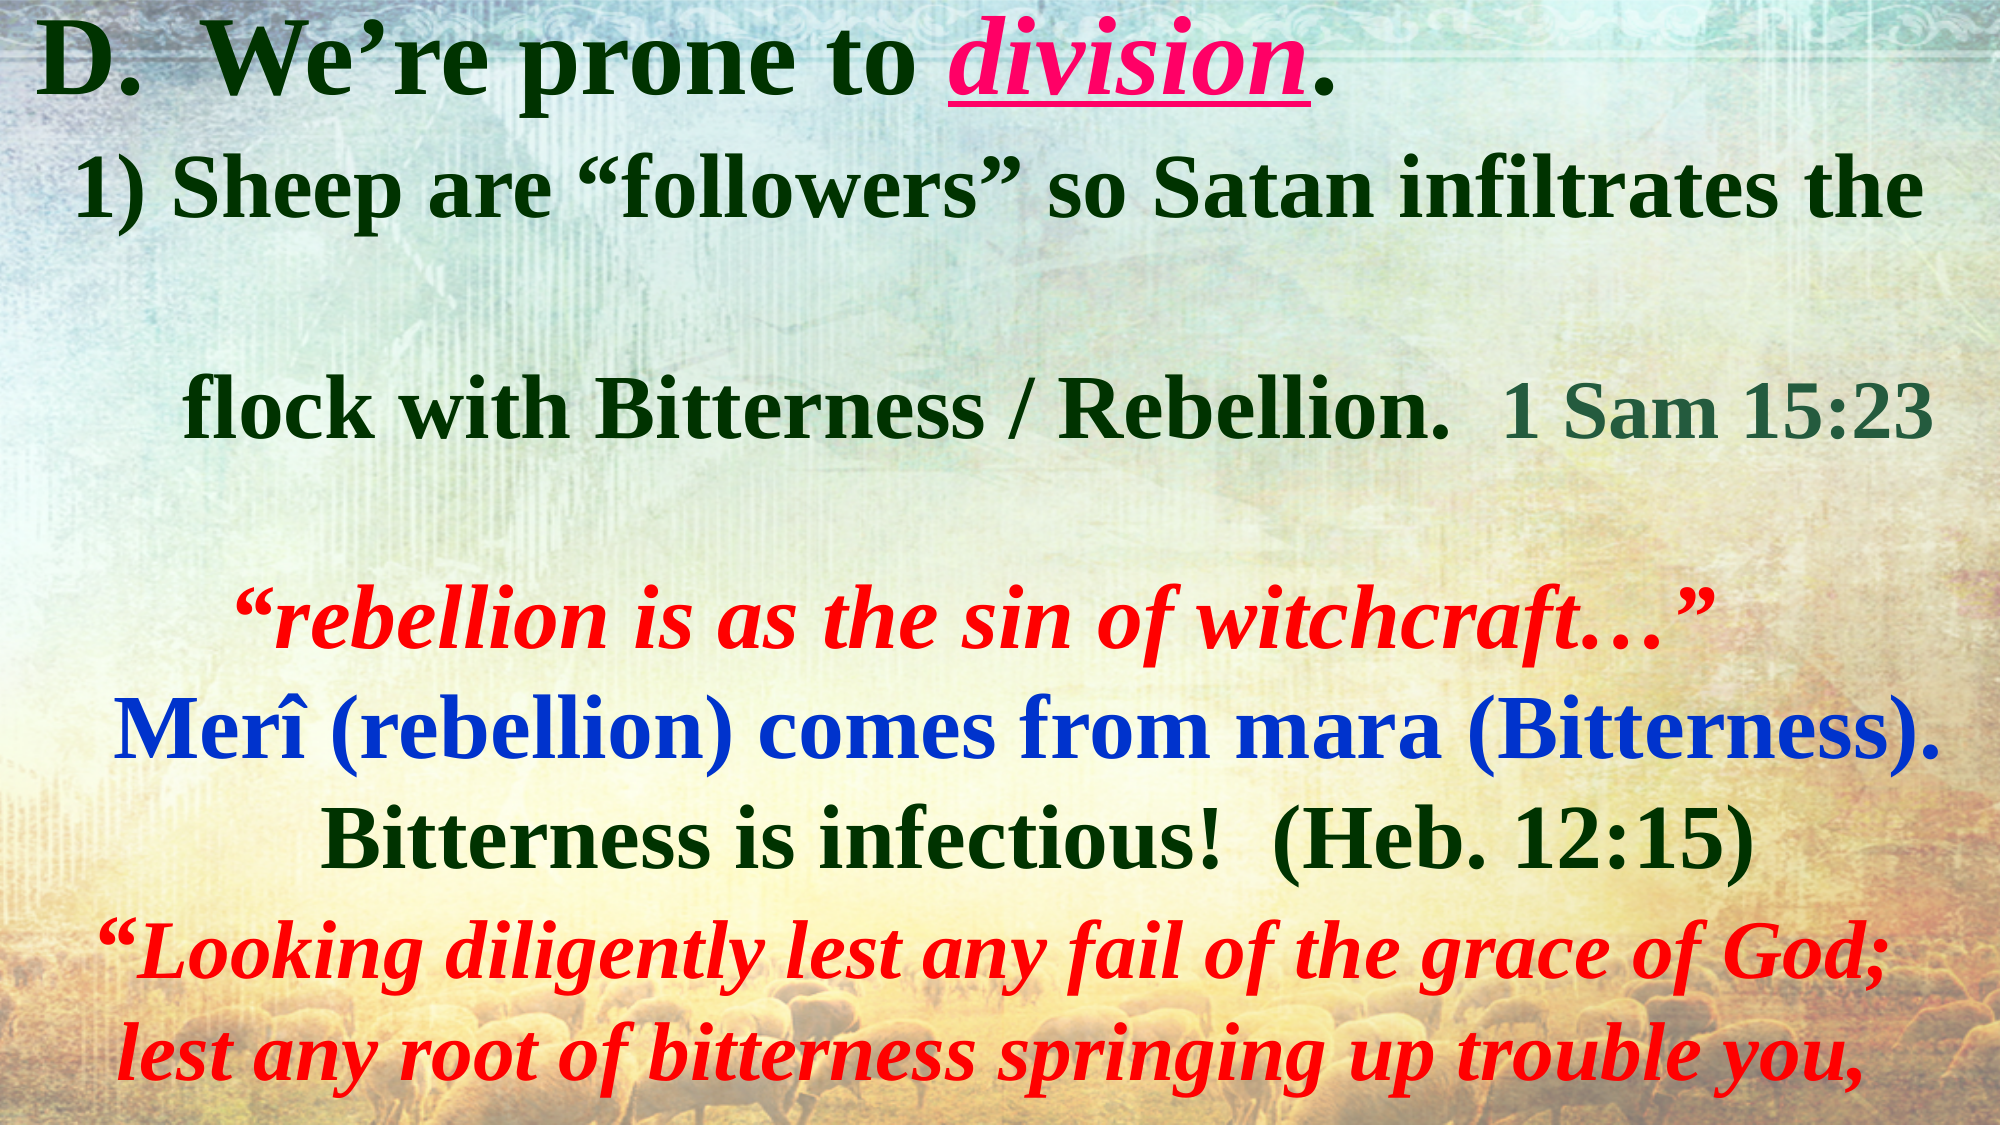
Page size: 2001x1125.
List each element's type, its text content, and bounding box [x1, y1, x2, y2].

text_box D. We’re prone to division. 1) Sheep are “followers” so Satan infiltrates the flock with Bitterness / Rebellion. 1 Sam 15:23 “rebellion is as the sin of witchcraft…” Merî (rebellion) comes from mara (Bitterness). Bitterness is infectious! (Heb. 12:15) “Looking diligently lest any fail of the grace of God; lest any root of bitterness springing up trouble you, and thereby many be defiled” Miano: contaminated! [6, 0, 1982, 1125]
